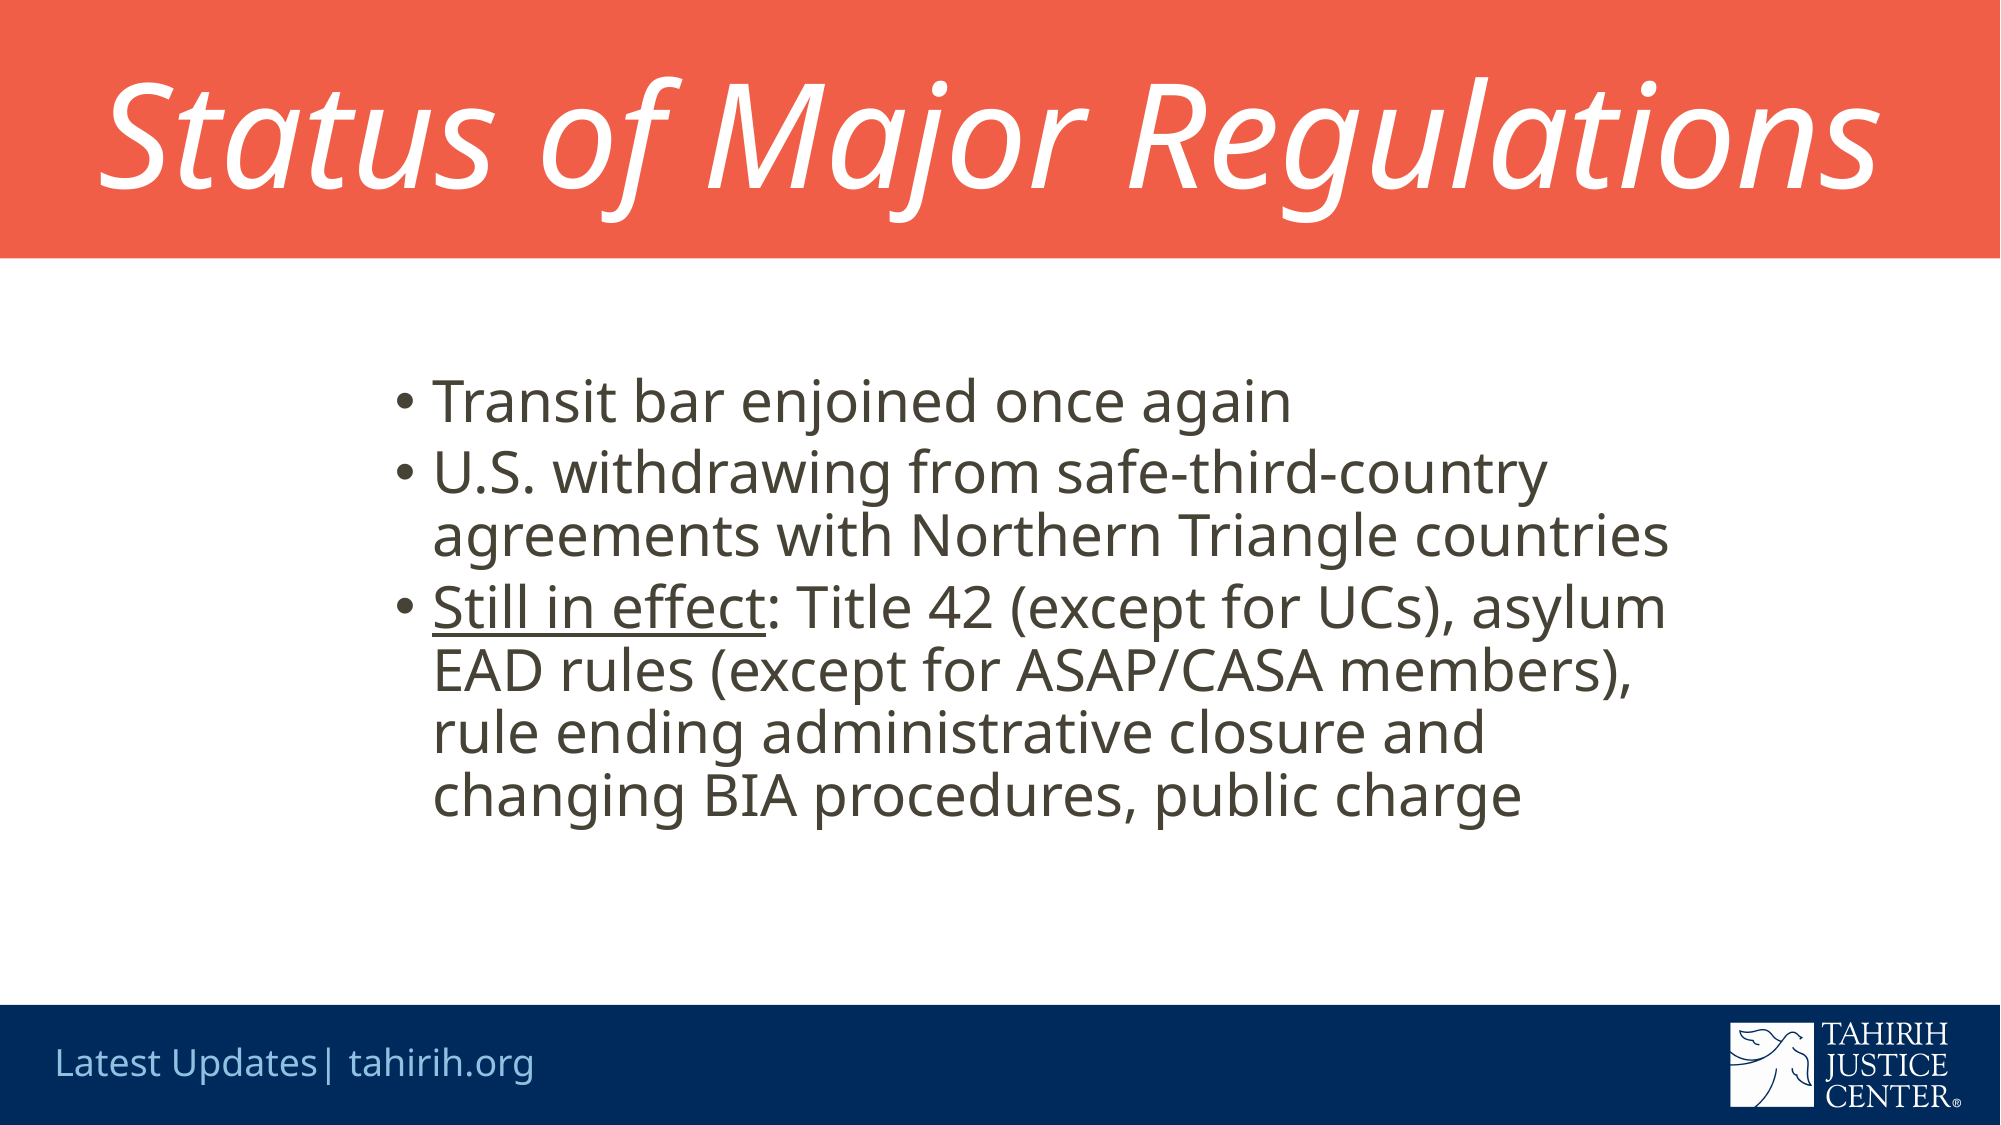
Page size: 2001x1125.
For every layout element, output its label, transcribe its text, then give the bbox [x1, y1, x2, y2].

text_box Status of Major Regulations [83, 35, 2000, 226]
text_box [0, 0, 2000, 259]
text_box Latest Updates| tahirih.org [39, 1031, 551, 1092]
text_box [0, 1004, 2000, 1125]
picture [1730, 1022, 1961, 1108]
text_box Transit bar enjoined once again U.S. withdrawing from safe-third-country agreements with Northern Triangle countries Still in effect: Title 42 (except for UCs), asylum EAD rules (except for ASAP/CASA members), rule ending administrative closure and changing BIA procedures, public charge [304, 364, 1731, 861]
